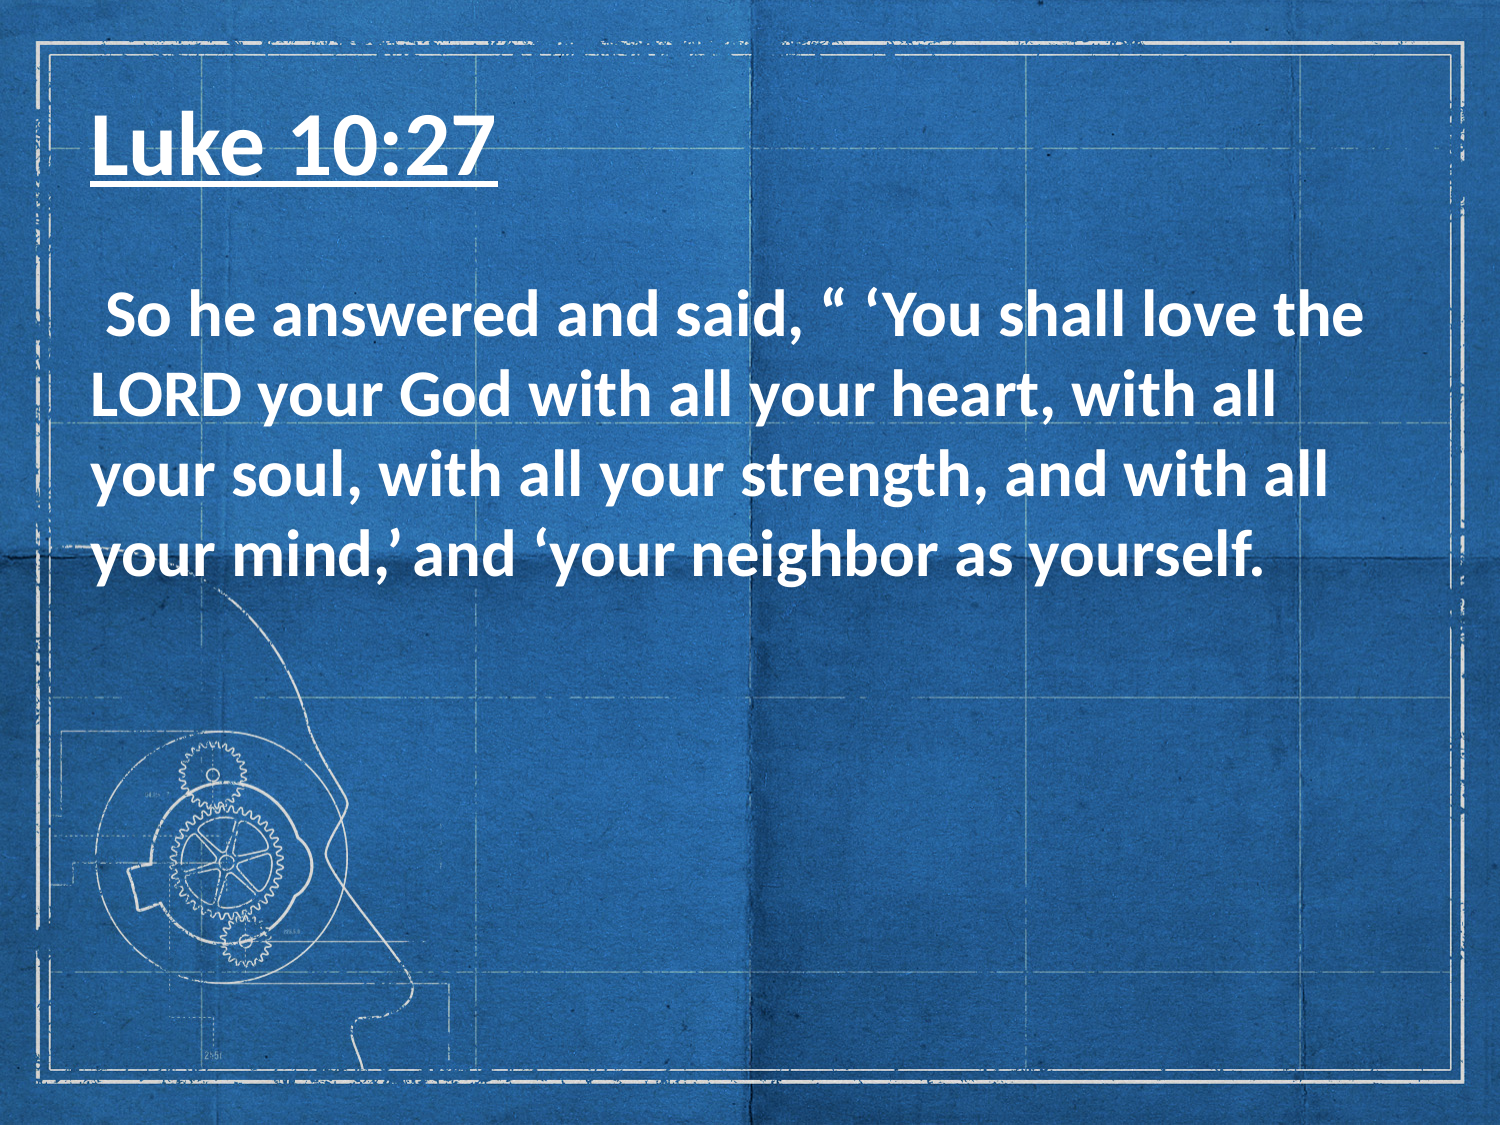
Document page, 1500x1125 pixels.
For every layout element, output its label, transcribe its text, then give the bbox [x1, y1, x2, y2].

picture [0, 0, 1500, 1125]
title Luke 10:27 [75, 45, 1425, 233]
list So he answered and said, “ ‘You shall love the Lord your God with all your heart, with all your soul, with all your strength, and with all your mind,’ and ‘your neighbor as yourself. [75, 262, 1425, 1005]
